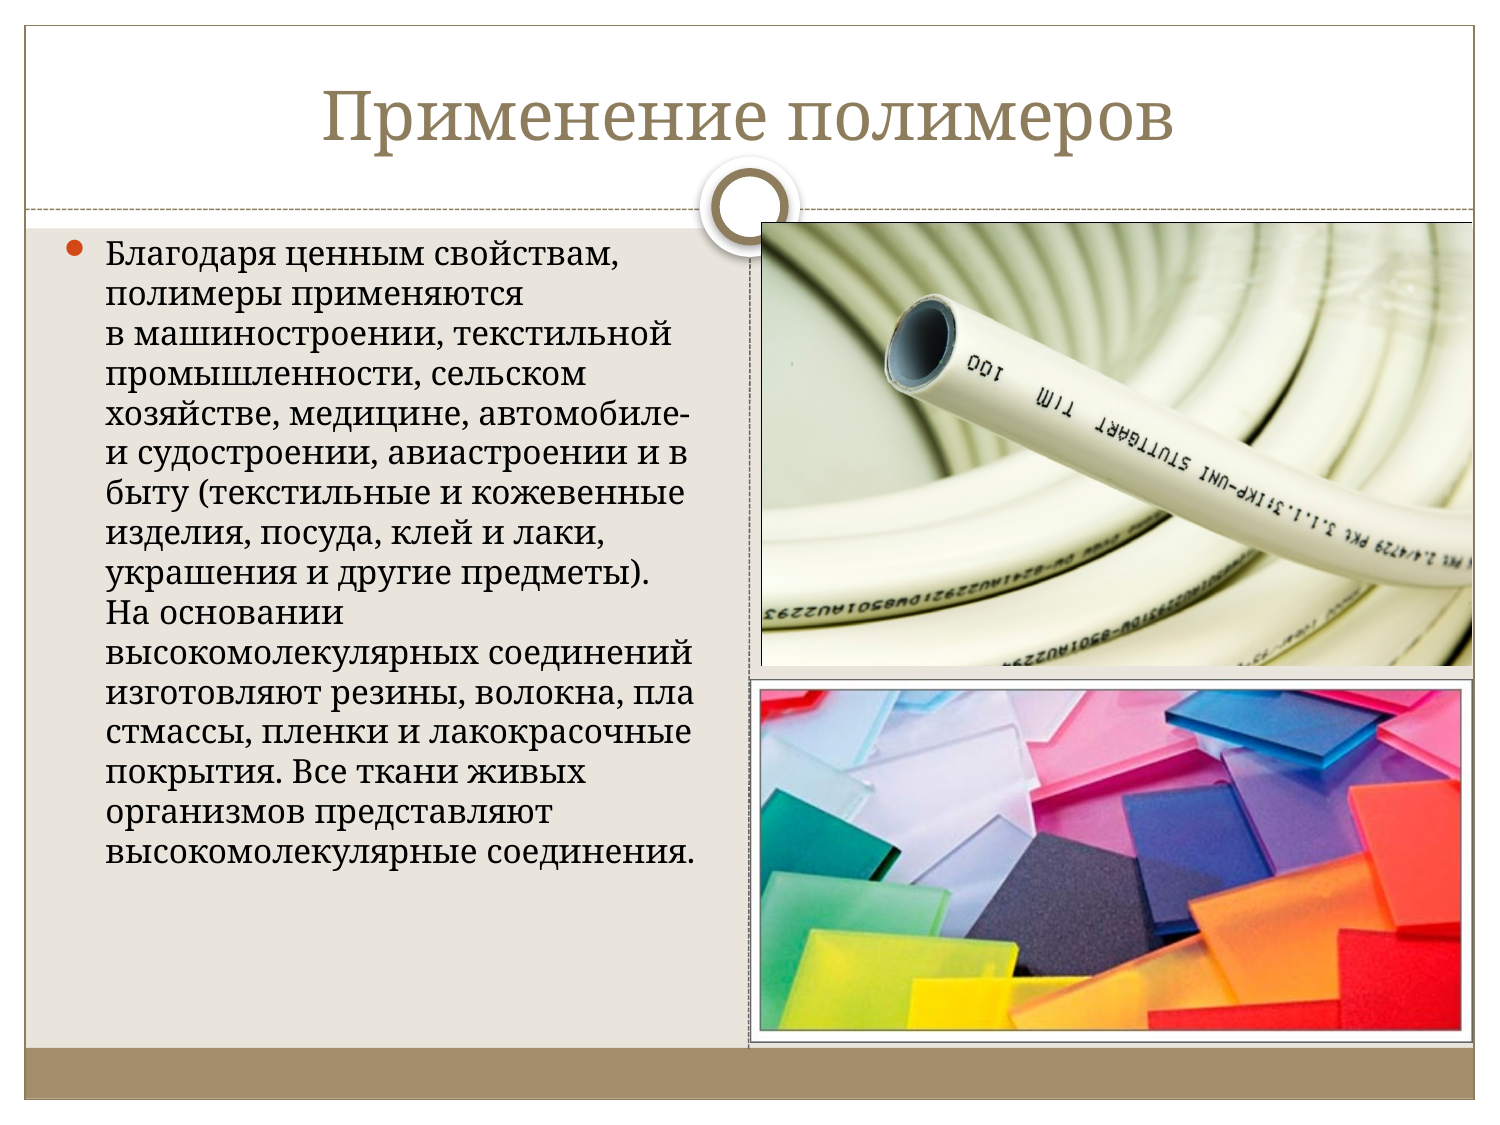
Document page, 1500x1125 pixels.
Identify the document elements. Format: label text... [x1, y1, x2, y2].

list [761, 222, 1472, 667]
picture [749, 679, 1473, 1044]
title Применение полимеров [49, 37, 1450, 162]
list Благодаря ценным свойствам, полимеры применяются в машиностроении, текстильной промышленности, сельском хозяйстве, медицине, автомобиле- и судостроении, авиастроении и в быту (текстильные и кожевенные изделия, посуда, клей и лаки, украшения и другие предметы). На основании высокомолекулярных соединений изготовляют резины, волокна, пластмассы, пленки и лакокрасочные покрытия. Все ткани живых организмов представляют высокомолекулярные соединения. [49, 224, 712, 993]
